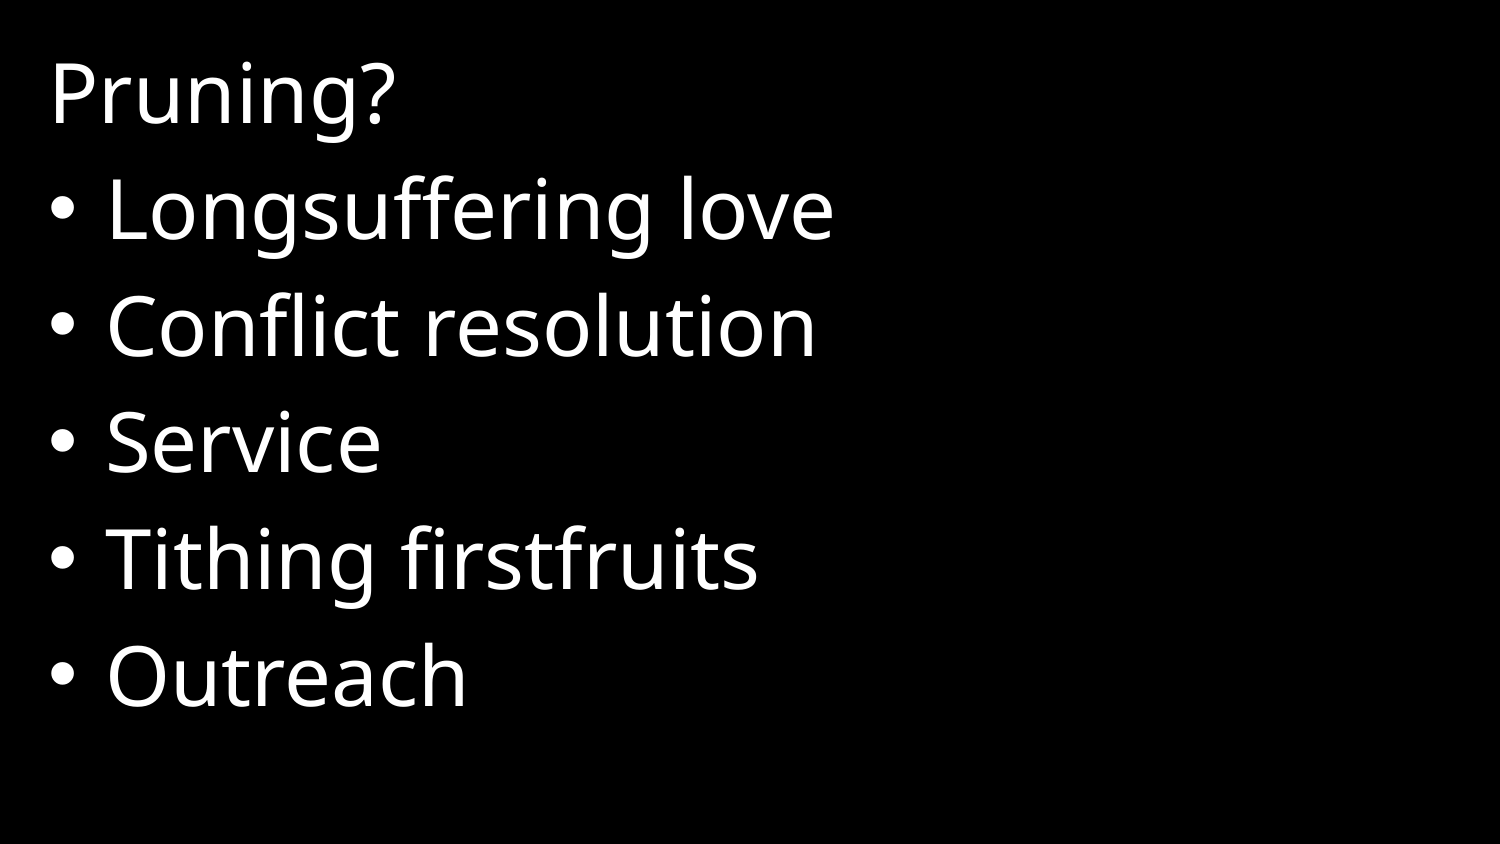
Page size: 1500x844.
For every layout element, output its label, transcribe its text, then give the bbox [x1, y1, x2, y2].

subtitle Pruning? Longsuffering love Conflict resolution Service Tithing firstfruits Outreach [37, 34, 1463, 822]
